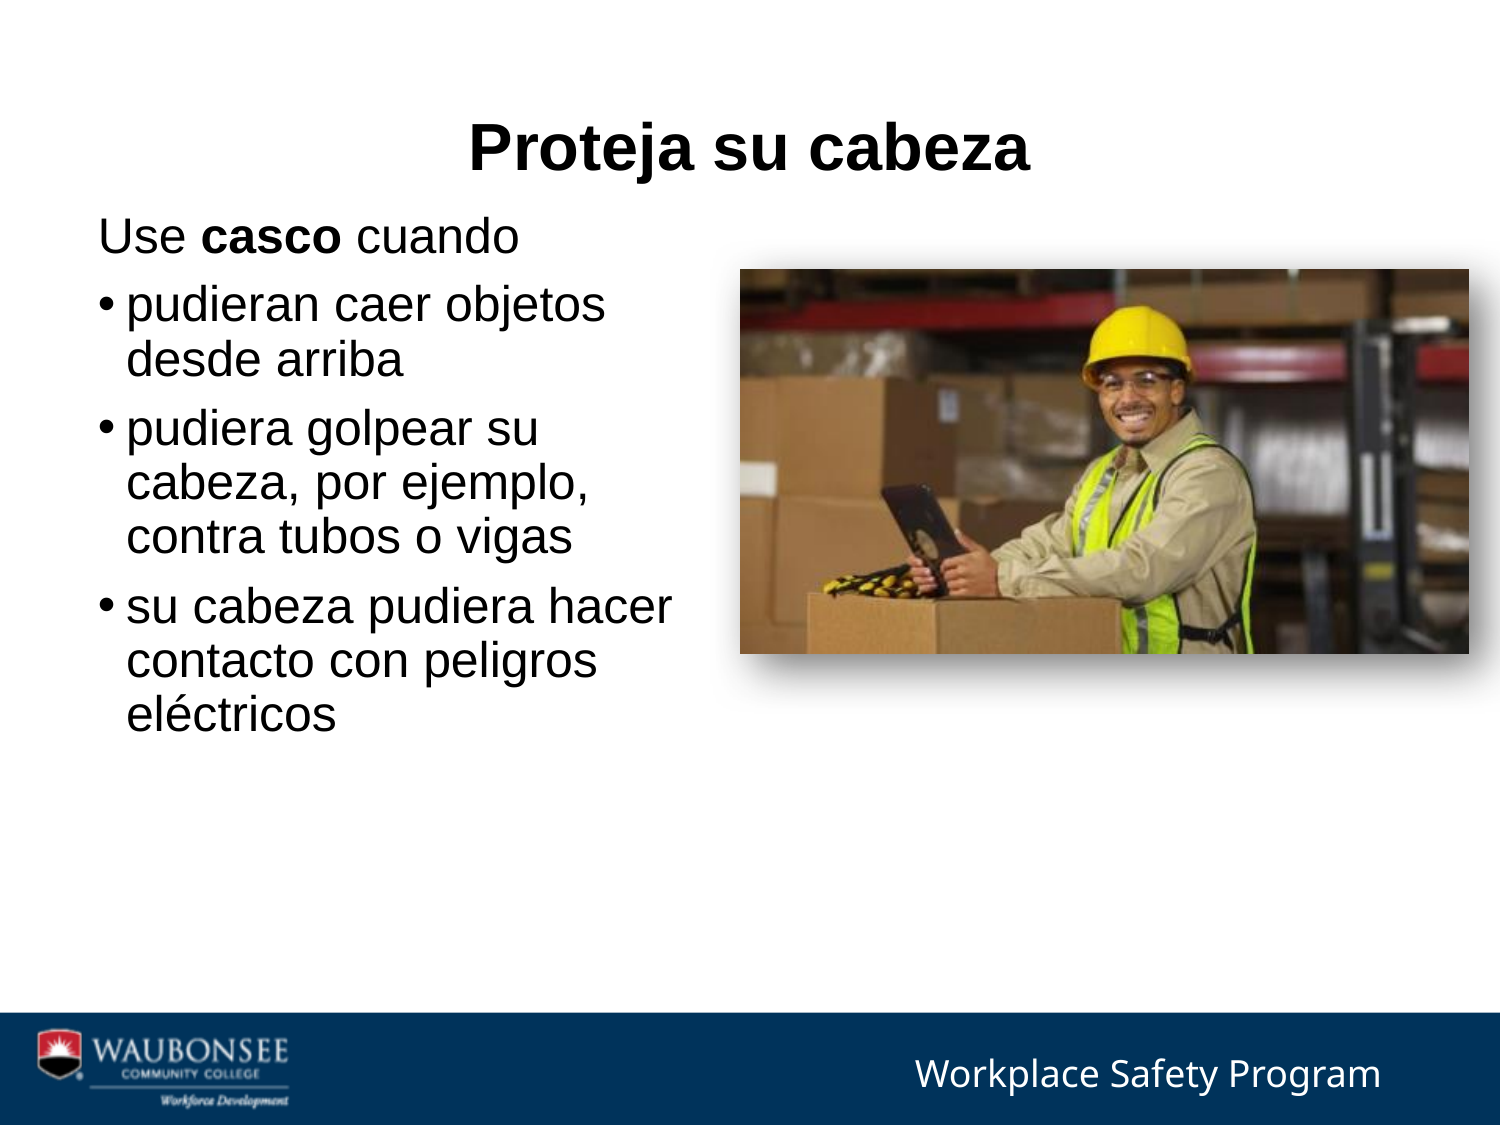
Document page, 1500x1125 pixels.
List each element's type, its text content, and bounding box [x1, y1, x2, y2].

title Proteja su cabeza [103, 35, 1397, 253]
picture [18, 1008, 336, 1125]
list Use casco cuando pudieran caer objetos desde arriba pudiera golpear su cabeza, por ejemplo, contra tubos o vigas su cabeza pudiera hacer contacto con peligros eléctricos [82, 195, 721, 910]
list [740, 269, 1469, 654]
